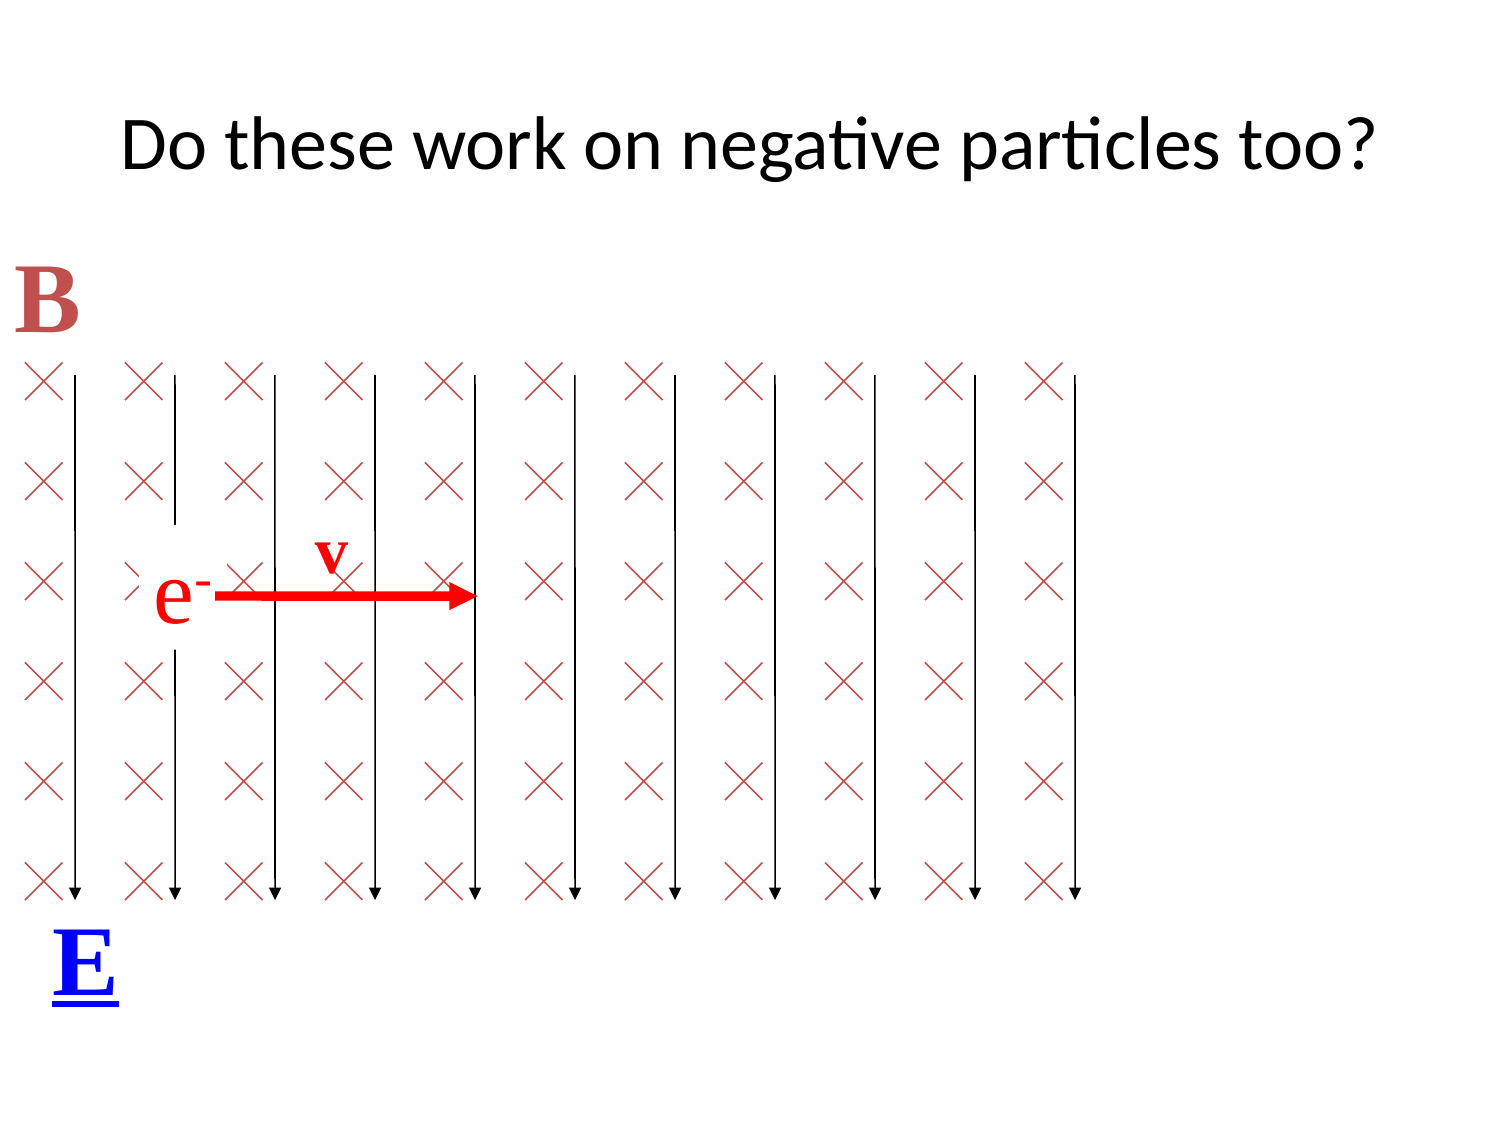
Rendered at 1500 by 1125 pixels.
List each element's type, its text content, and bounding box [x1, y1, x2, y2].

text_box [137, 524, 478, 651]
text_box B [0, 224, 97, 360]
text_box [24, 362, 1063, 901]
title Do these work on negative particles too? [75, 45, 1425, 233]
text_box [37, 374, 1076, 1024]
